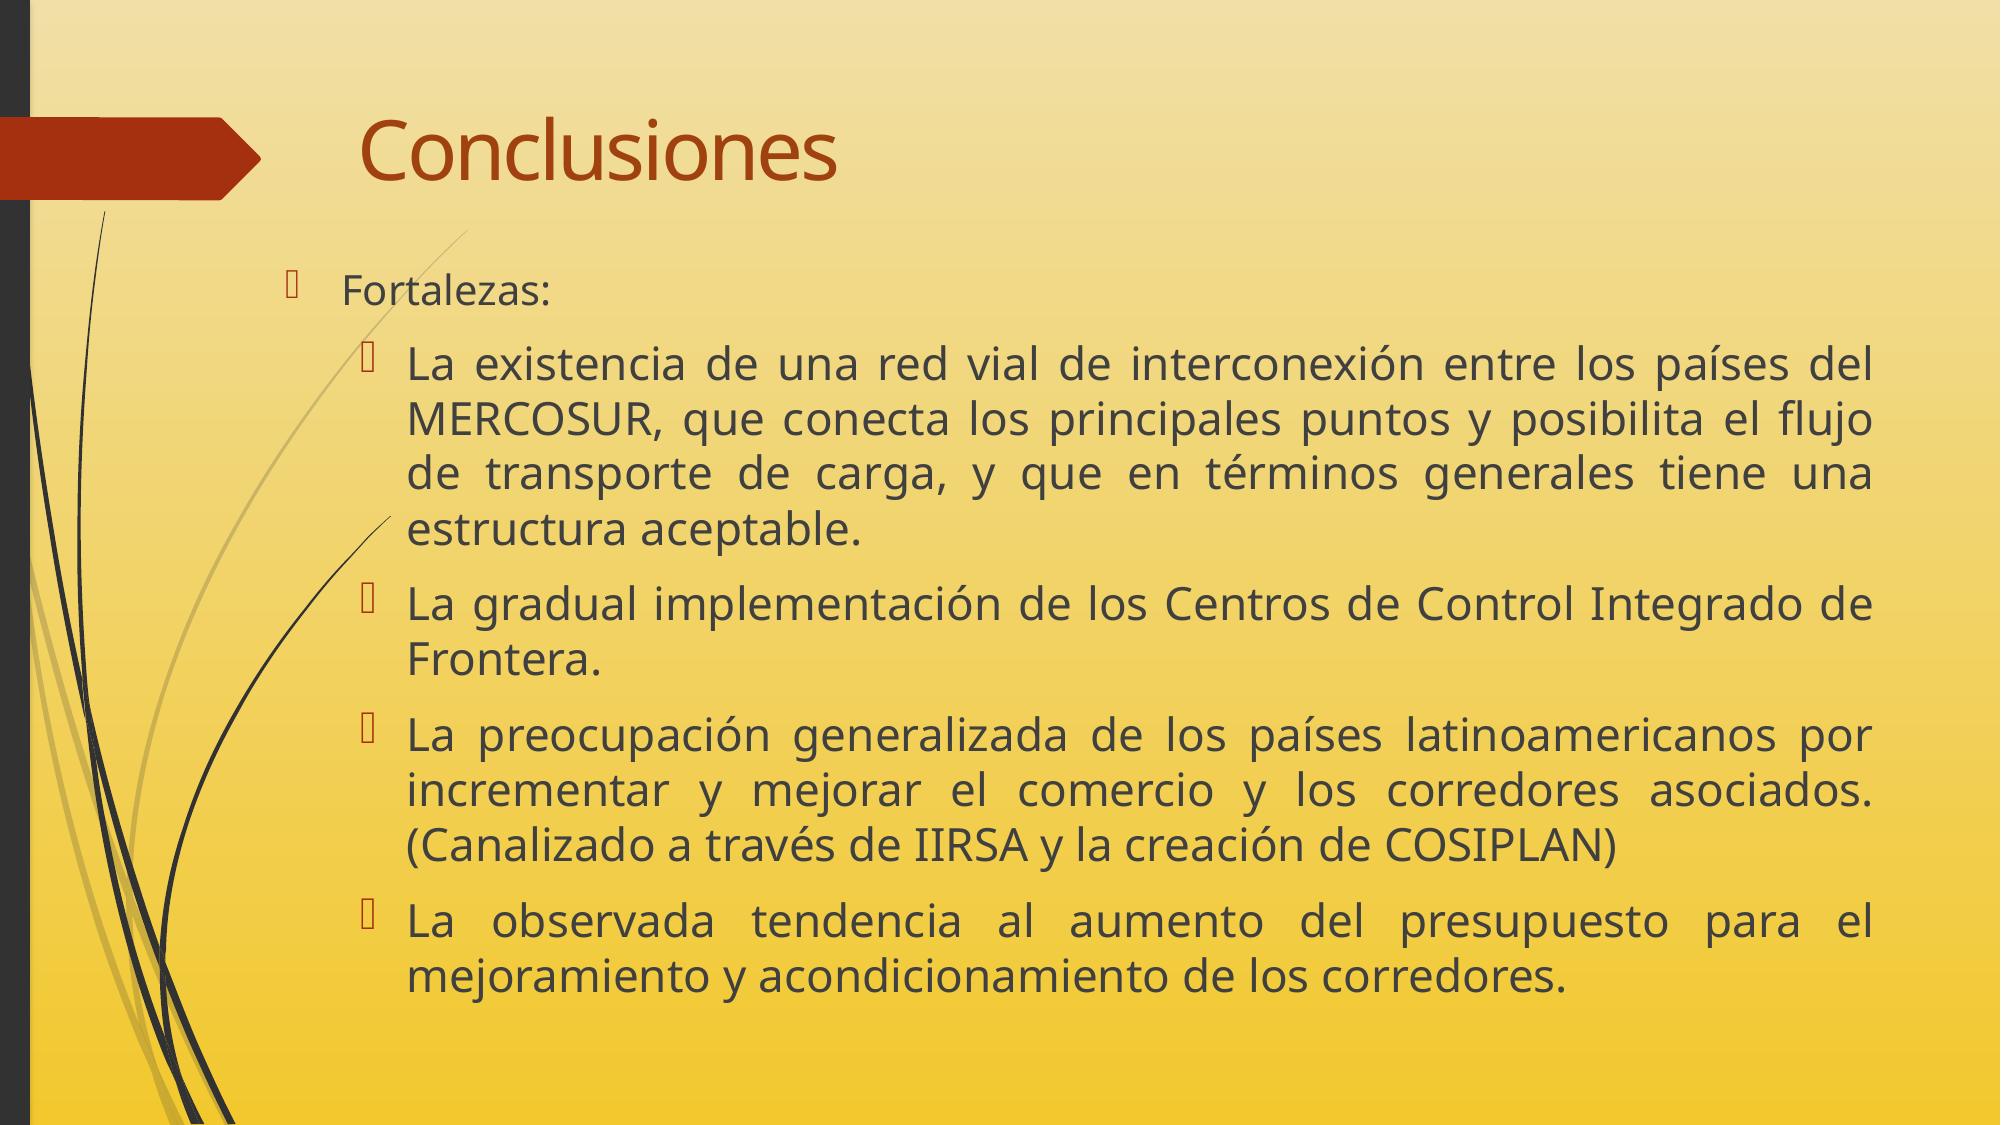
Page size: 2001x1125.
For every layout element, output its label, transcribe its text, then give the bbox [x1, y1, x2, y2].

list Fortalezas: La existencia de una red vial de interconexión entre los países del MERCOSUR, que conecta los principales puntos y posibilita el flujo de transporte de carga, y que en términos generales tiene una estructura aceptable. La gradual implementación de los Centros de Control Integrado de Frontera. La preocupación generalizada de los países latinoamericanos por incrementar y mejorar el comercio y los corredores asociados. (Canalizado a través de IIRSA y la creación de COSIPLAN) La observada tendencia al aumento del presupuesto para el mejoramiento y acondicionamiento de los corredores. [270, 230, 1890, 929]
title Conclusiones [342, 90, 1852, 230]
